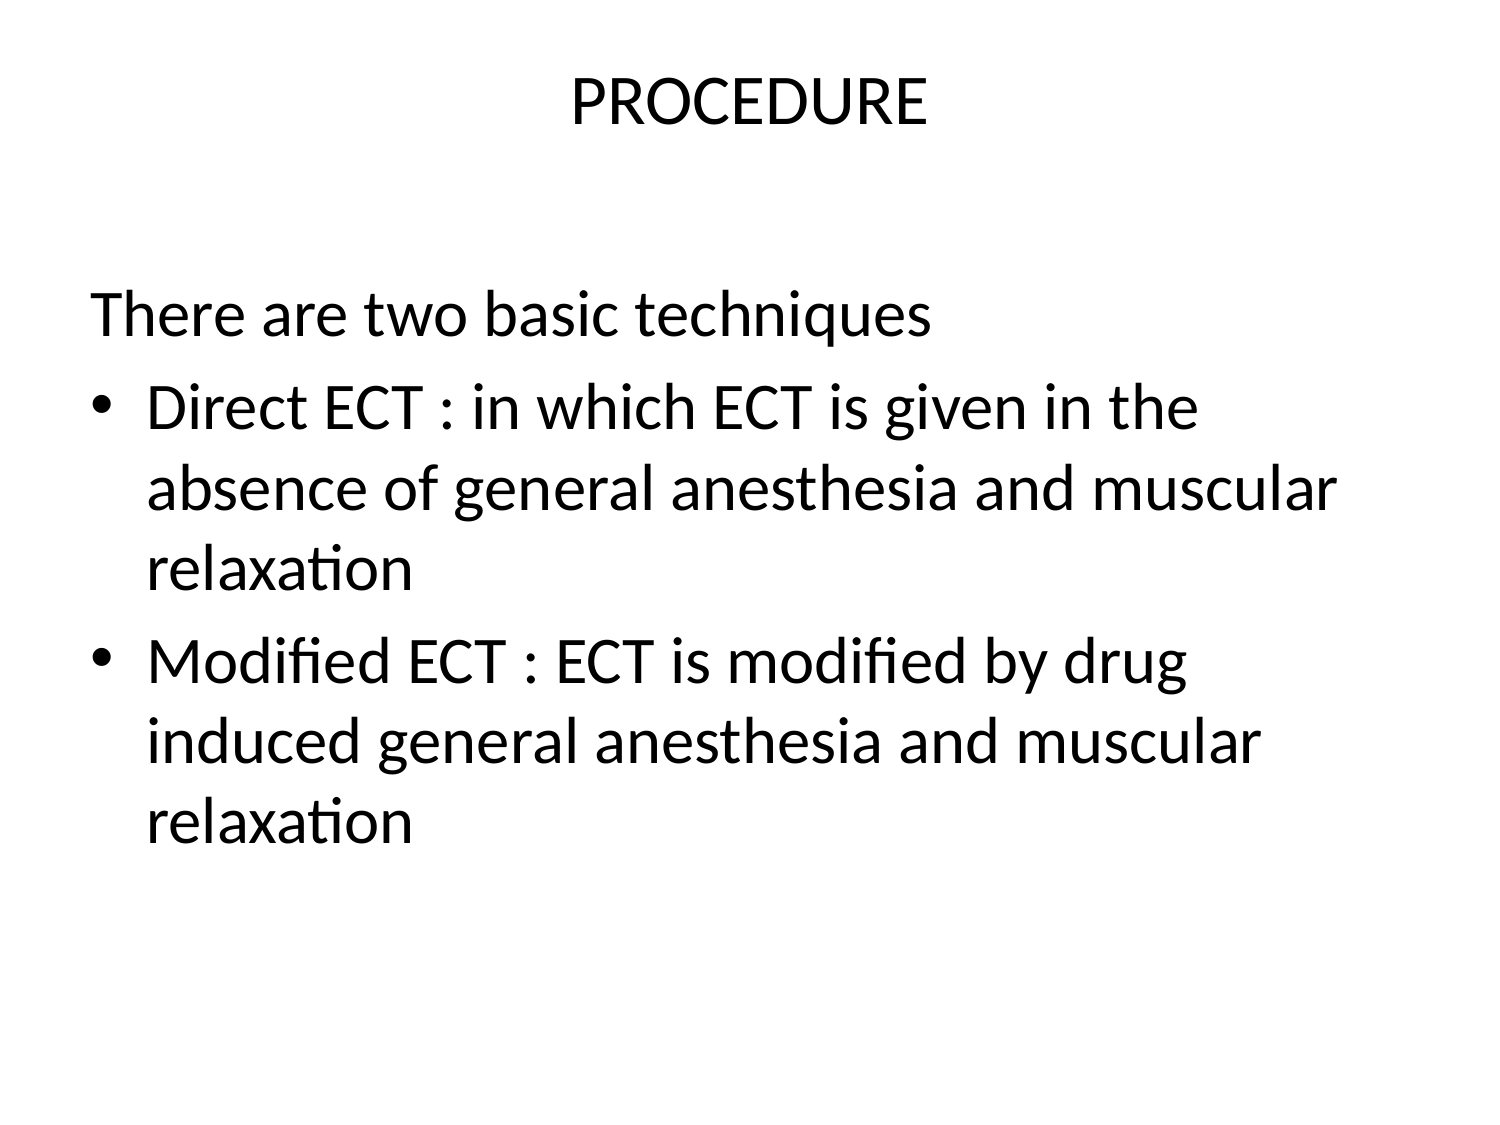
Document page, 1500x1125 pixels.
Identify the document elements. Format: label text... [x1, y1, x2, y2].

list There are two basic techniques Direct ECT : in which ECT is given in the absence of general anesthesia and muscular relaxation Modified ECT : ECT is modified by drug induced general anesthesia and muscular relaxation [74, 262, 1426, 1006]
title PROCEDURE [74, 44, 1426, 233]
